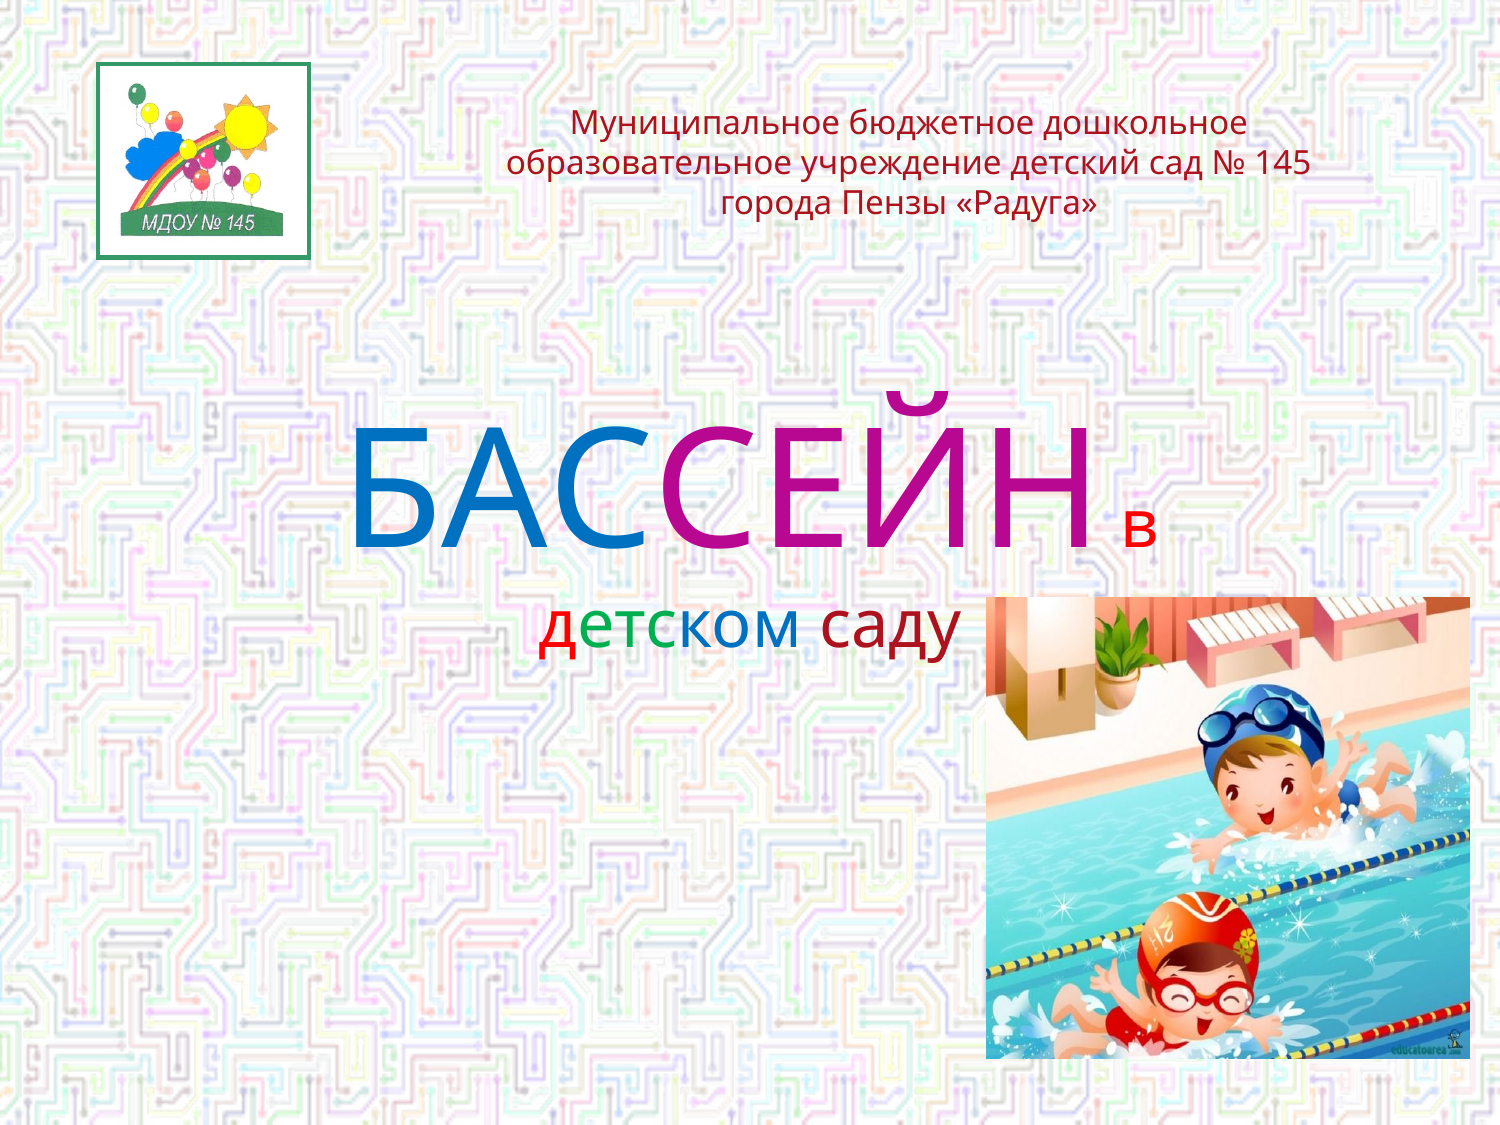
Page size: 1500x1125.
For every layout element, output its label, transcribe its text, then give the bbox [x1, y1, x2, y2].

title Муниципальное бюджетное дошкольное образовательное учреждение детский сад № 145 города Пензы «Радуга» [431, 66, 1388, 256]
picture [985, 597, 1471, 1059]
picture [100, 66, 307, 256]
subtitle БАССЕЙН в детском саду [225, 373, 1275, 693]
